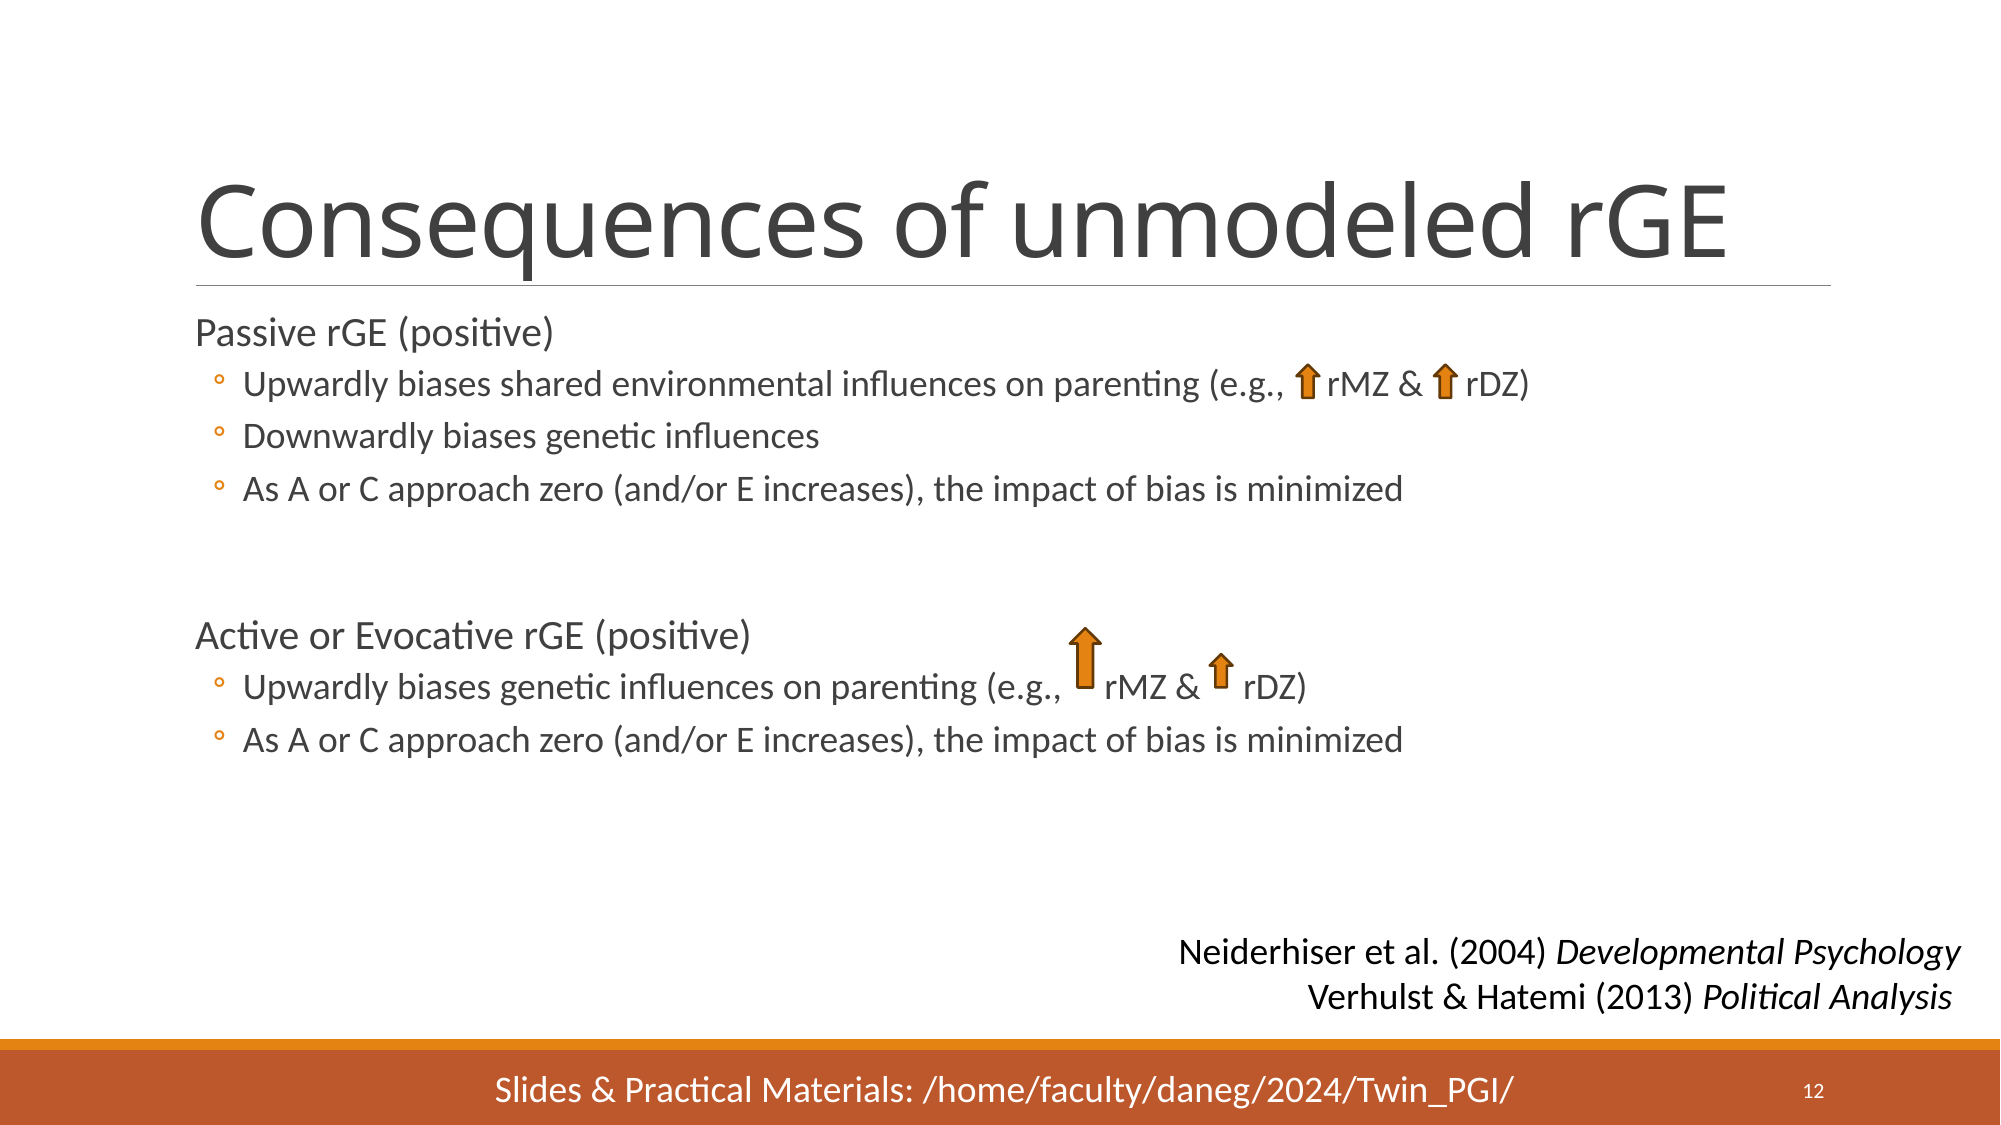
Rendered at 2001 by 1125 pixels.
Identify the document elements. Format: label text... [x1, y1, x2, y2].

text_box Neiderhiser et al. (2004) Developmental Psychology Verhulst & Hatemi (2013) Political Analysis [975, 919, 1976, 1025]
text_box [1068, 627, 1102, 689]
list Passive rGE (positive) Upwardly biases shared environmental influences on parenting (e.g., rMZ & rDZ) Downwardly biases genetic influences As A or C approach zero (and/or E increases), the impact of bias is minimized Active or Evocative rGE (positive) Upwardly biases genetic influences on parenting (e.g., rMZ & rDZ) As A or C approach zero (and/or E increases), the impact of bias is minimized [180, 302, 1830, 963]
text_box [1208, 653, 1234, 689]
title Consequences of unmodeled rGE [180, 47, 1830, 285]
text_box [1295, 363, 1321, 400]
text_box Slides & Practical Materials: /home/faculty/daneg/2024/Twin_PGI/ [479, 1057, 1530, 1118]
text_box [1432, 363, 1459, 400]
slide_number 12 [1624, 1059, 1840, 1120]
